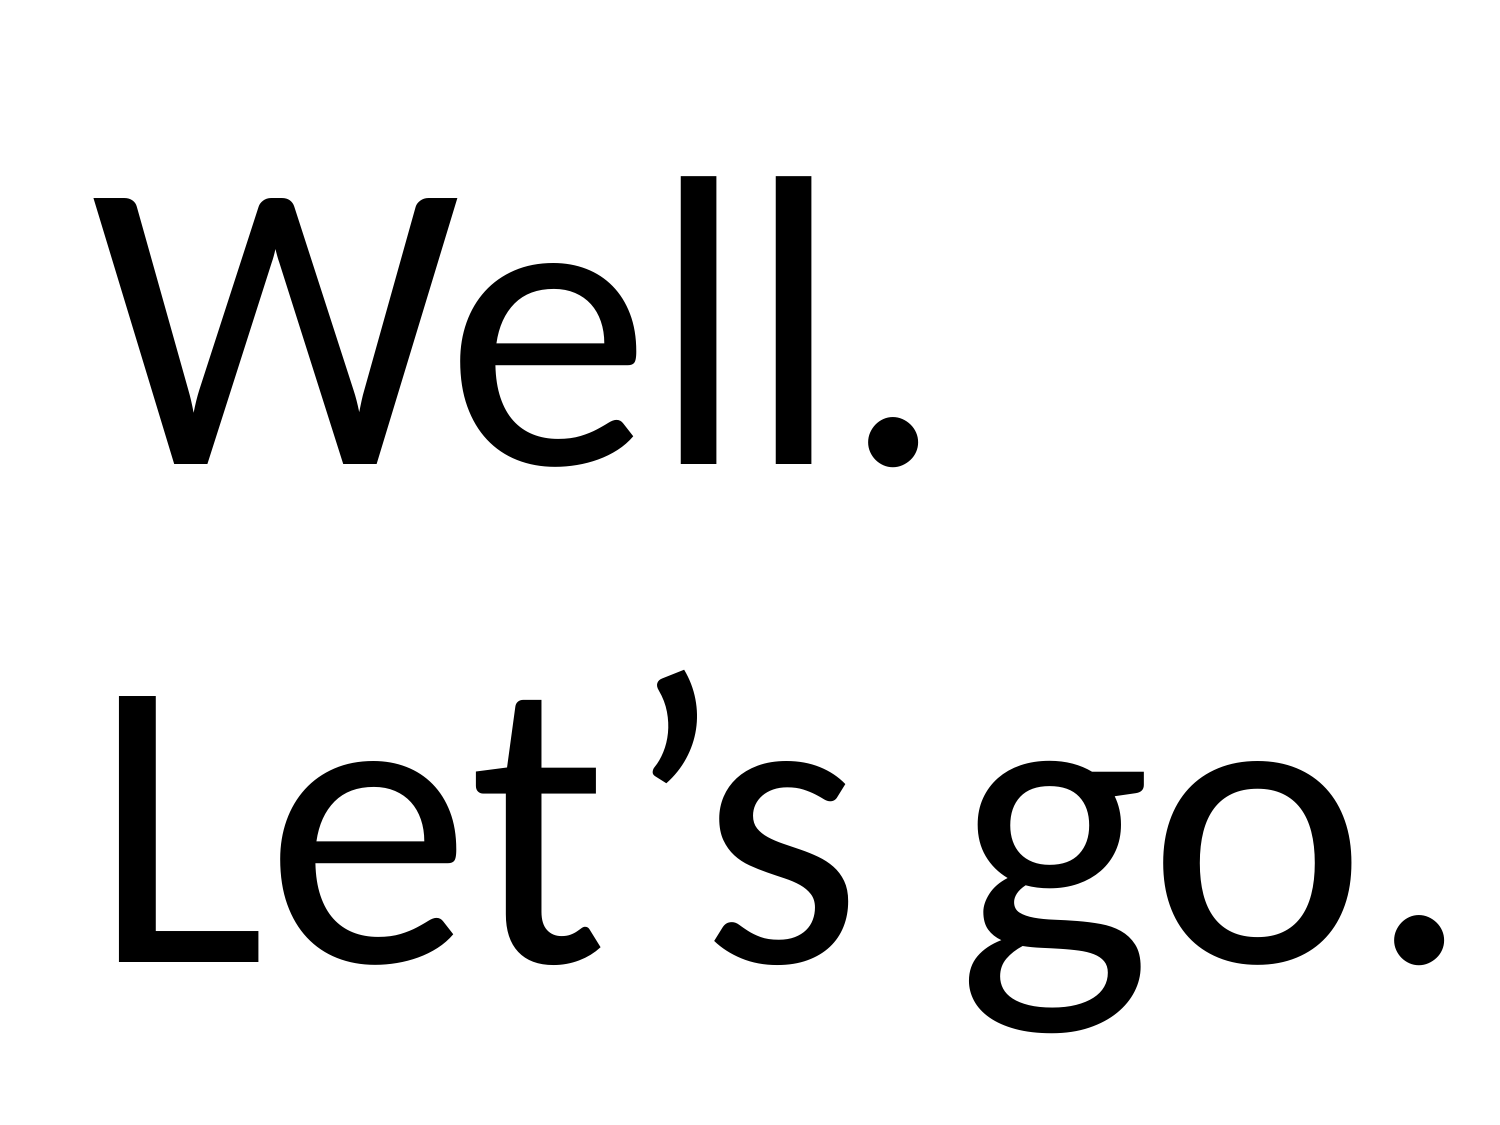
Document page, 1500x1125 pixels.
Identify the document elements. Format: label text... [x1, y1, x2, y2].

text_box Well. Let’s go. [76, 42, 1500, 1053]
